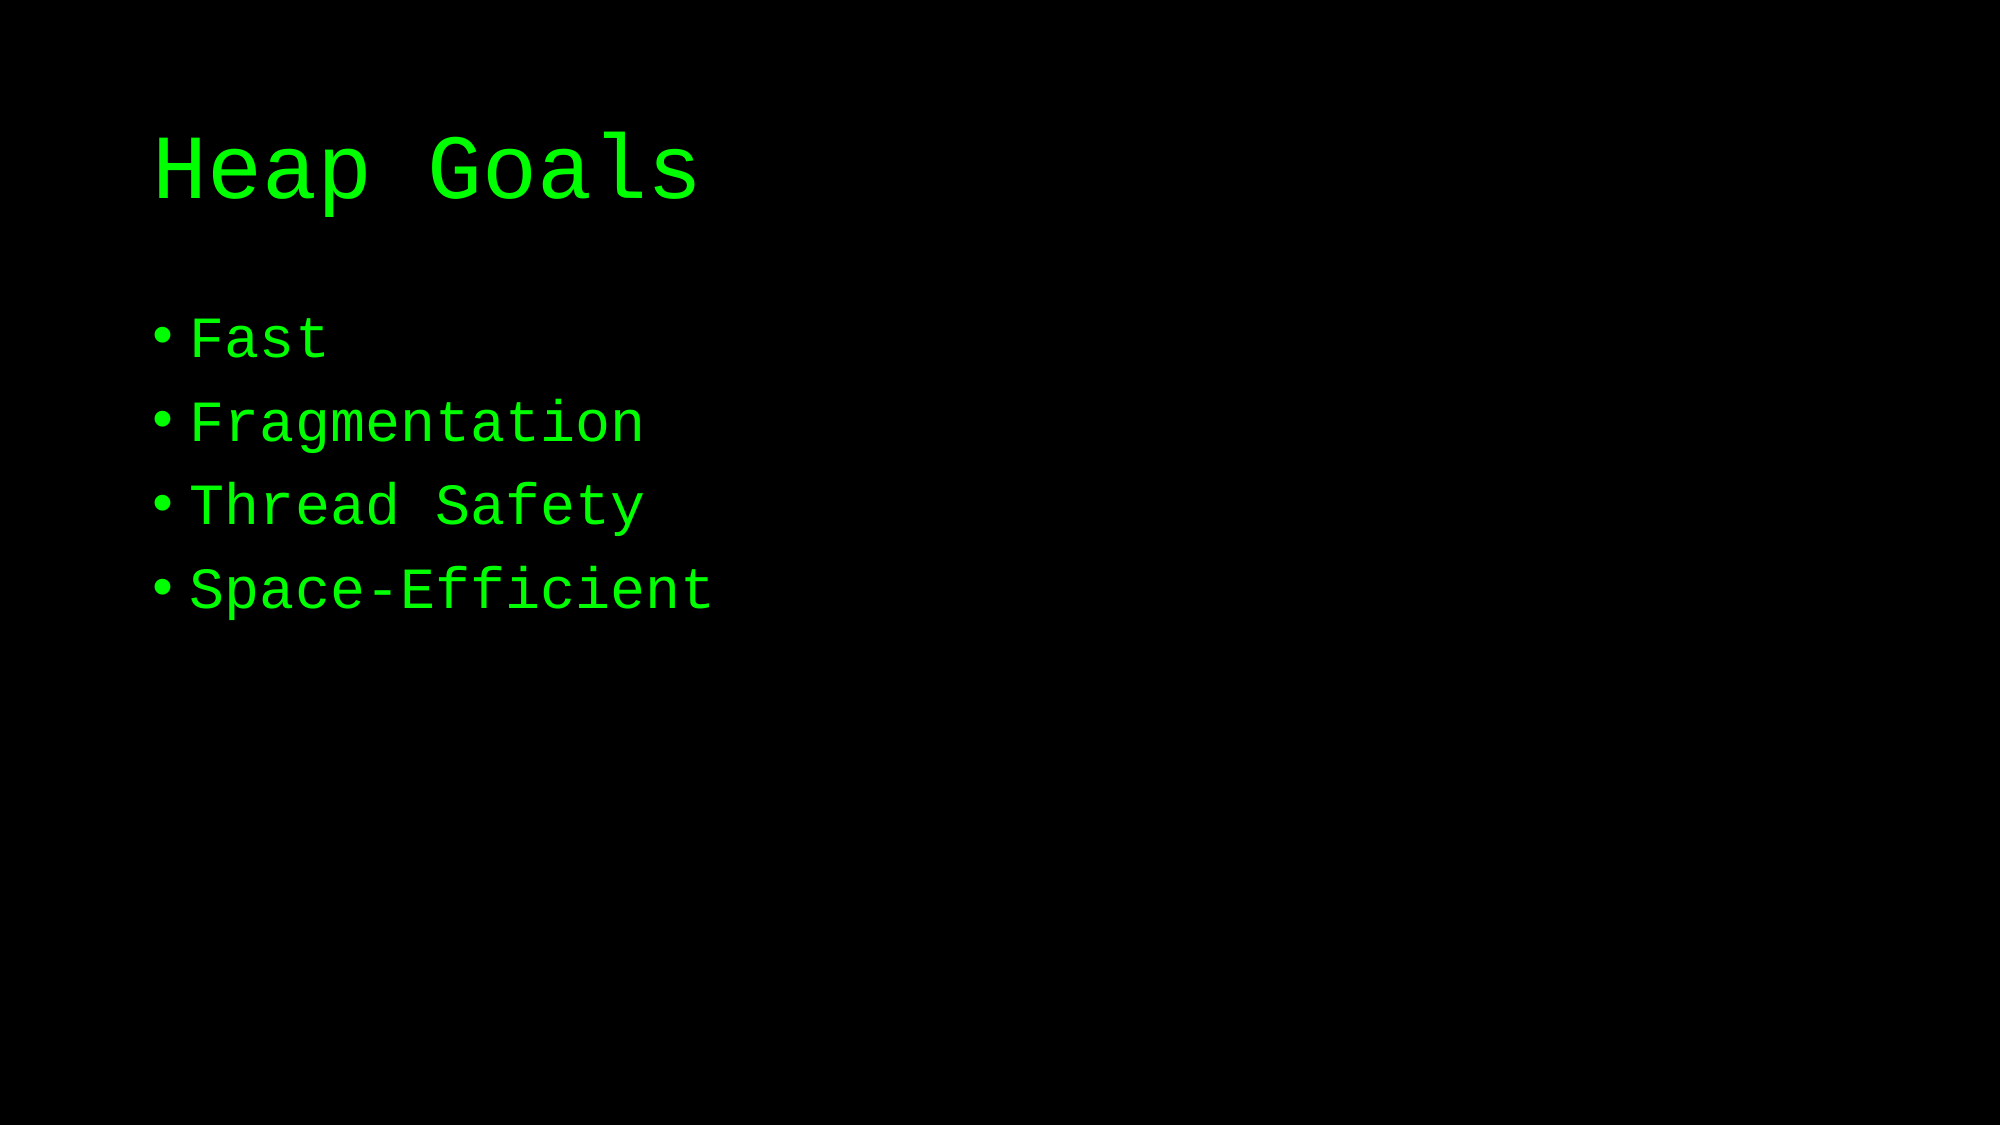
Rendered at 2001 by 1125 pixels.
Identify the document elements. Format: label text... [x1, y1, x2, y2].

title Heap Goals [137, 59, 1863, 278]
list Fast Fragmentation Thread Safety Space-Efficient [137, 299, 1863, 1014]
